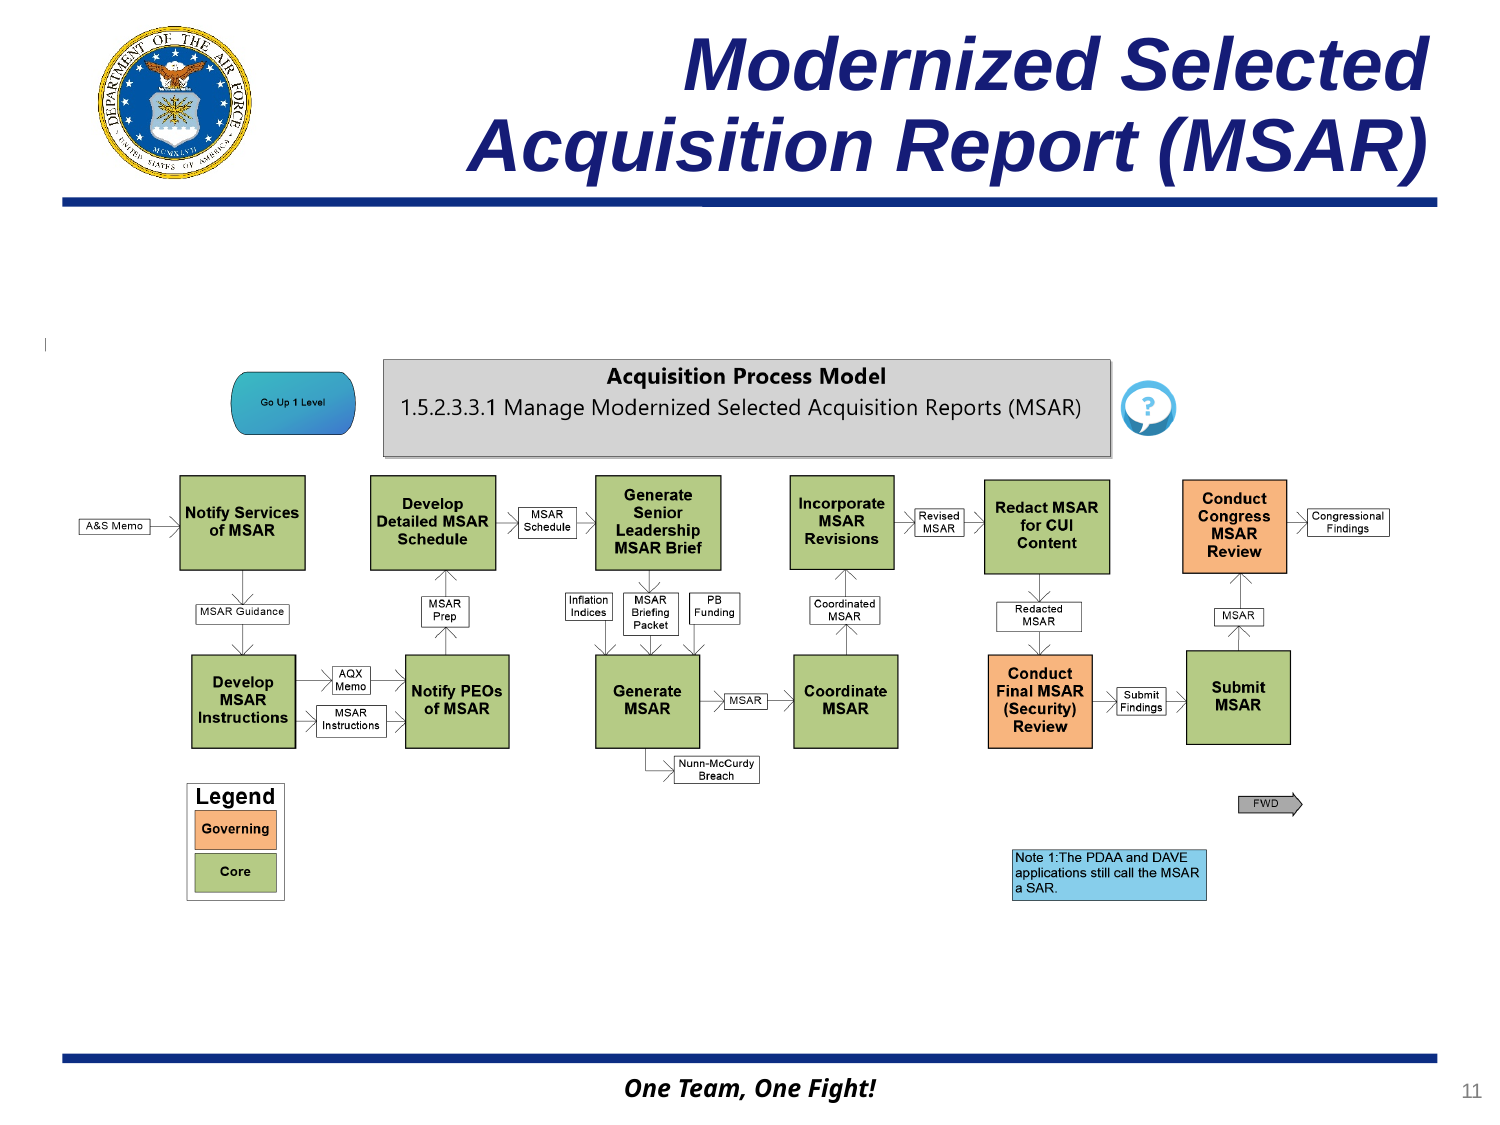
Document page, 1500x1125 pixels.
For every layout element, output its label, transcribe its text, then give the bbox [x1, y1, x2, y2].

title Modernized Selected Acquisition Report (MSAR) [272, 12, 1445, 200]
slide_number 11 [1310, 1070, 1499, 1121]
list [45, 337, 1424, 934]
picture [91, 14, 258, 189]
